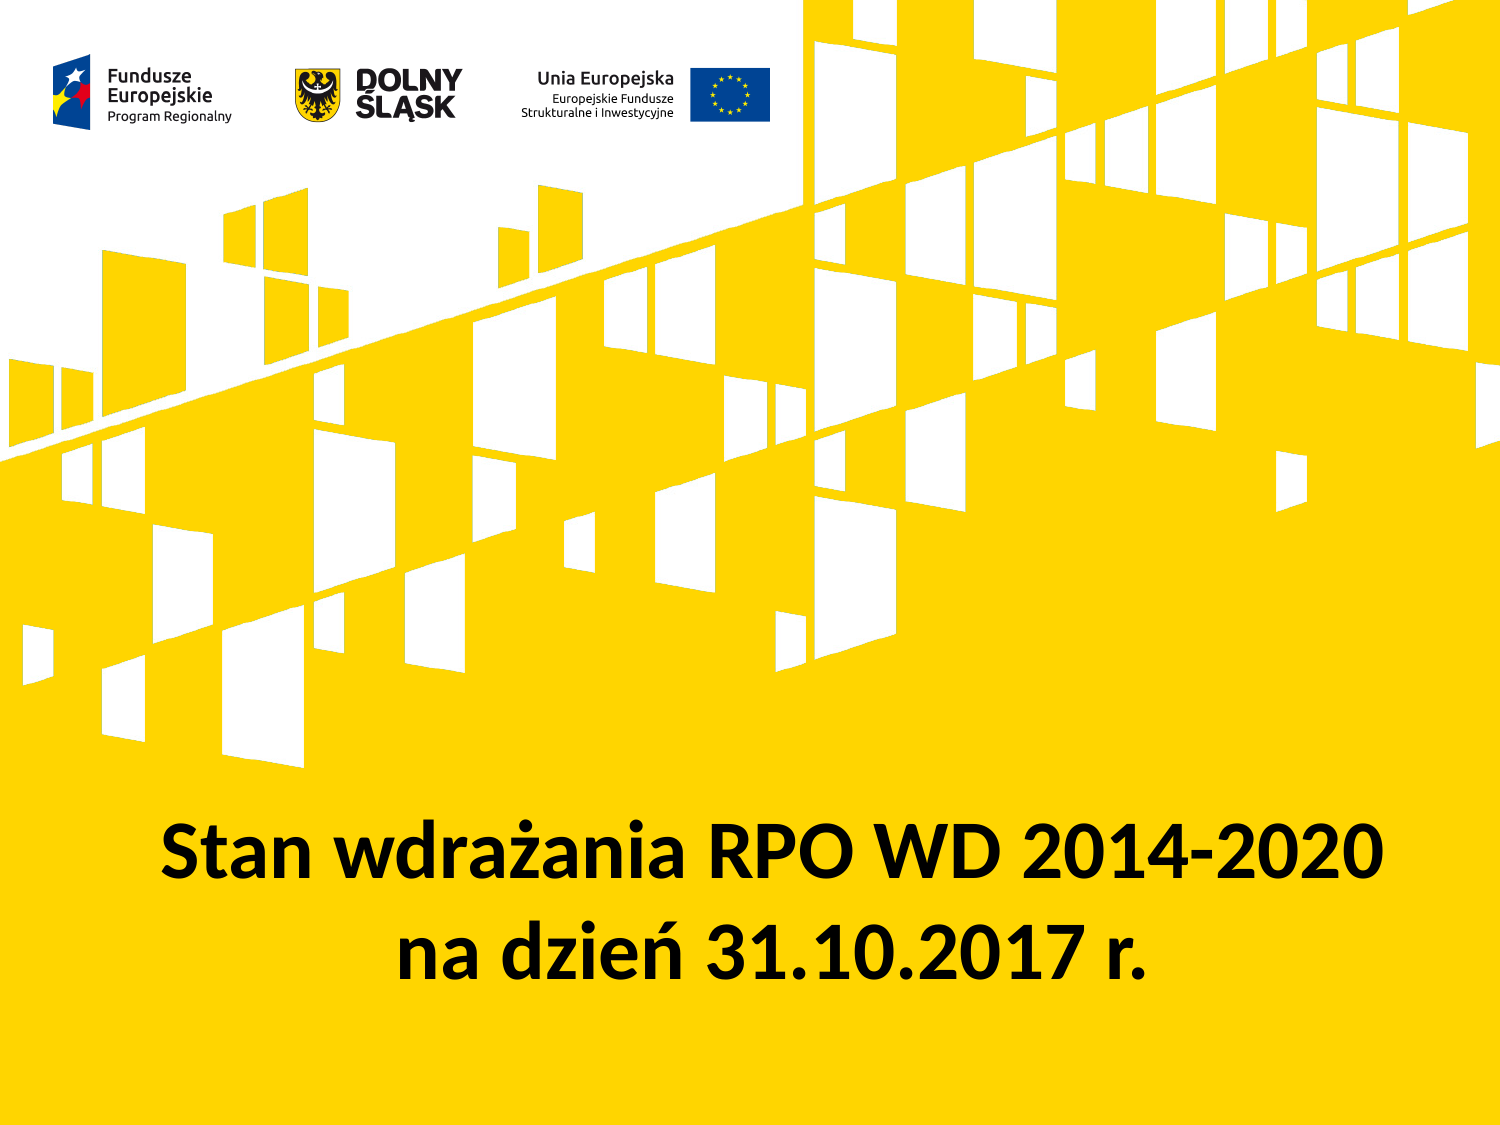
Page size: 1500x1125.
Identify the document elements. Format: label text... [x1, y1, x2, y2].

picture [0, 0, 1500, 1125]
title Stan wdrażania RPO WD 2014-2020 na dzień 31.10.2017 r. [135, 775, 1411, 1017]
